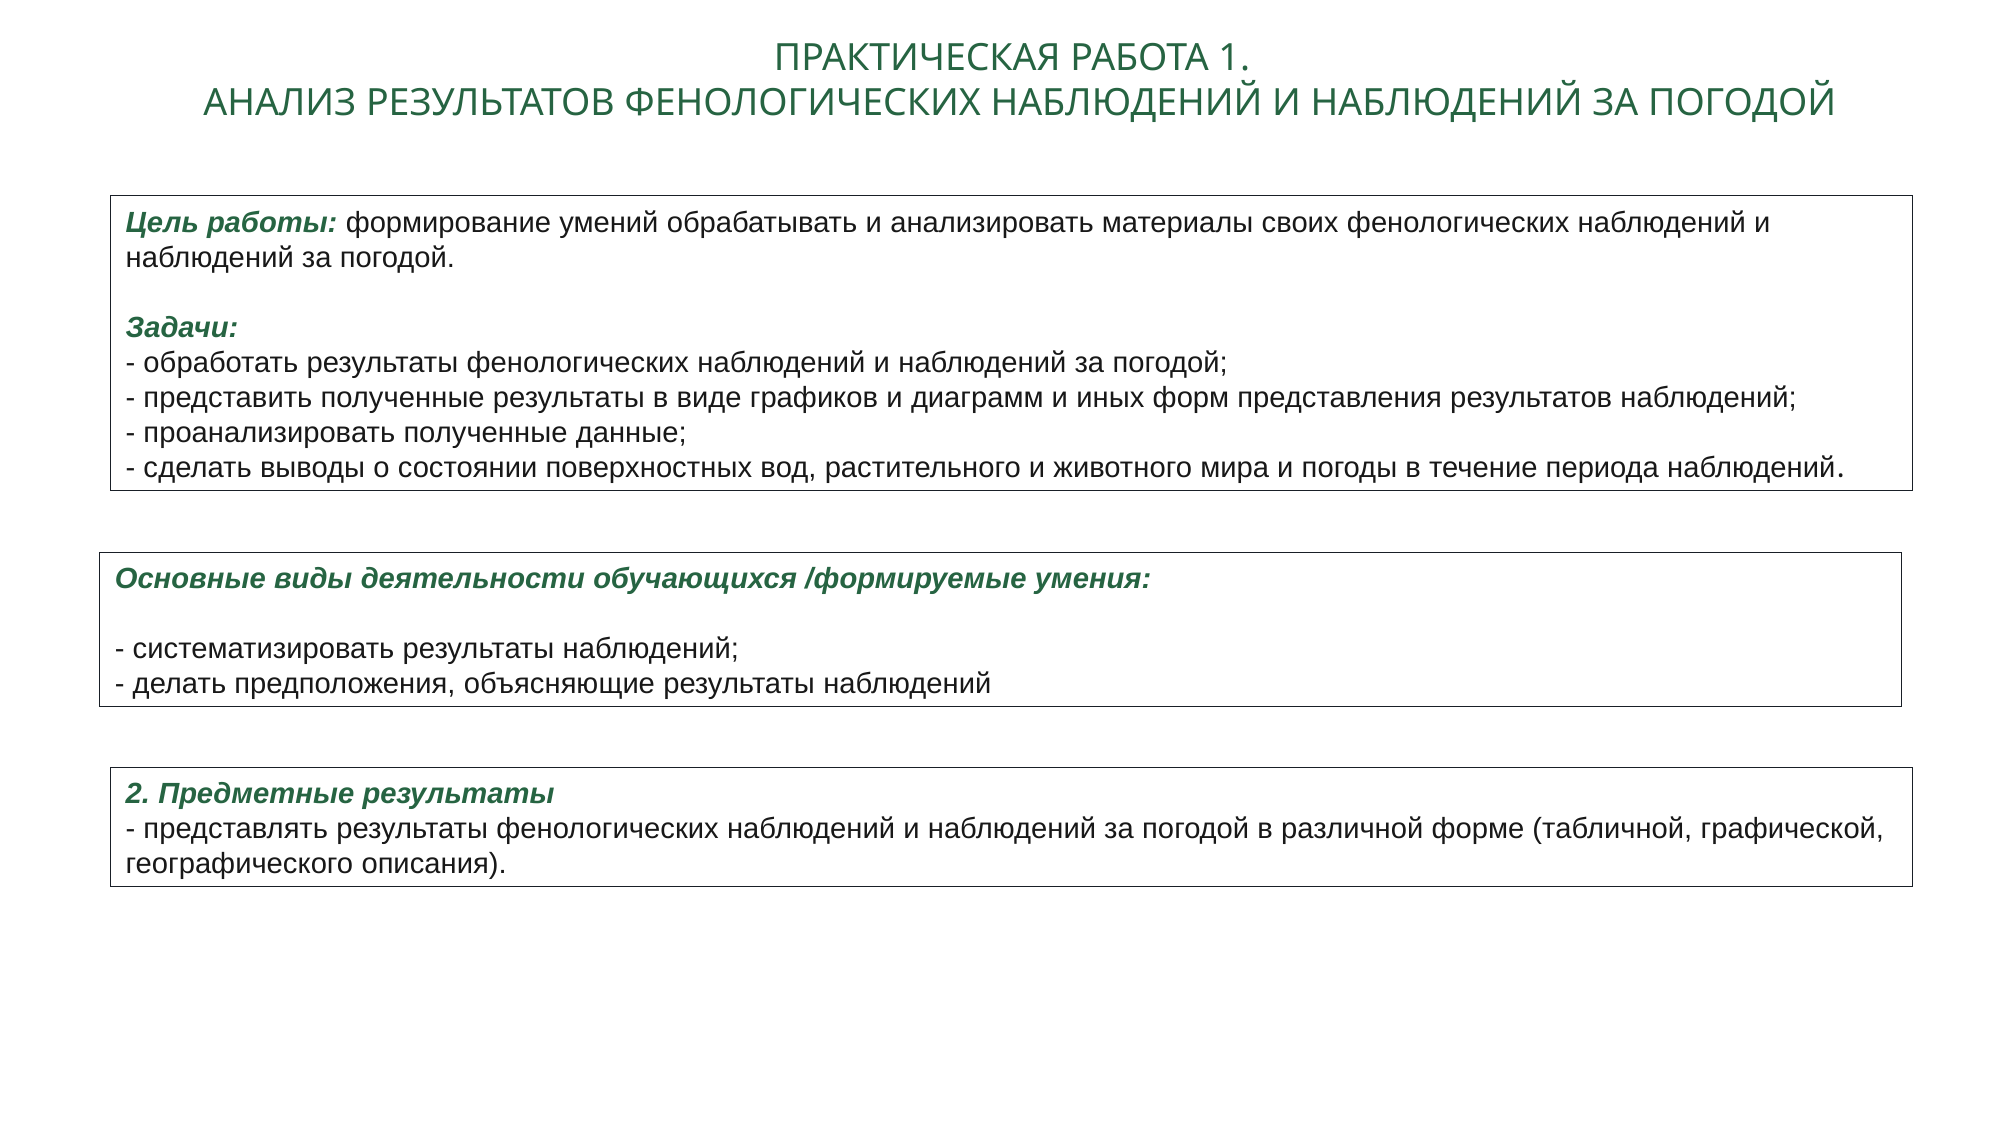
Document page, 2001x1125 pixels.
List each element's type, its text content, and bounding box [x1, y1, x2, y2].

text_box ПРАКТИЧЕСКАЯ РАБОТА 1. АНАЛИЗ РЕЗУЛЬТАТОВ ФЕНОЛОГИЧЕСКИХ НАБЛЮДЕНИЙ И НАБЛЮДЕНИЙ ЗА ПОГОДОЙ [110, 25, 1930, 131]
text_box 2. Предметные результаты - представлять результаты фенологических наблюдений и наблюдений за погодой в различной форме (табличной, графической, географического описания). [110, 767, 1913, 887]
text_box Основные виды деятельности обучающихся /формируемые умения: - систематизировать результаты наблюдений; - делать предположения, объясняющие результаты наблюдений [99, 552, 1902, 707]
text_box Цель работы: формирование умений обрабатывать и анализировать материалы своих фенологических наблюдений и наблюдений за погодой. Задачи: - обработать результаты фенологических наблюдений и наблюдений за погодой; - представить полученные результаты в виде графиков и диаграмм и иных форм представления результатов наблюдений; - проанализировать полученные данные; - сделать выводы о состоянии поверхностных вод, растительного и животного мира и погоды в течение периода наблюдений. [110, 195, 1913, 491]
